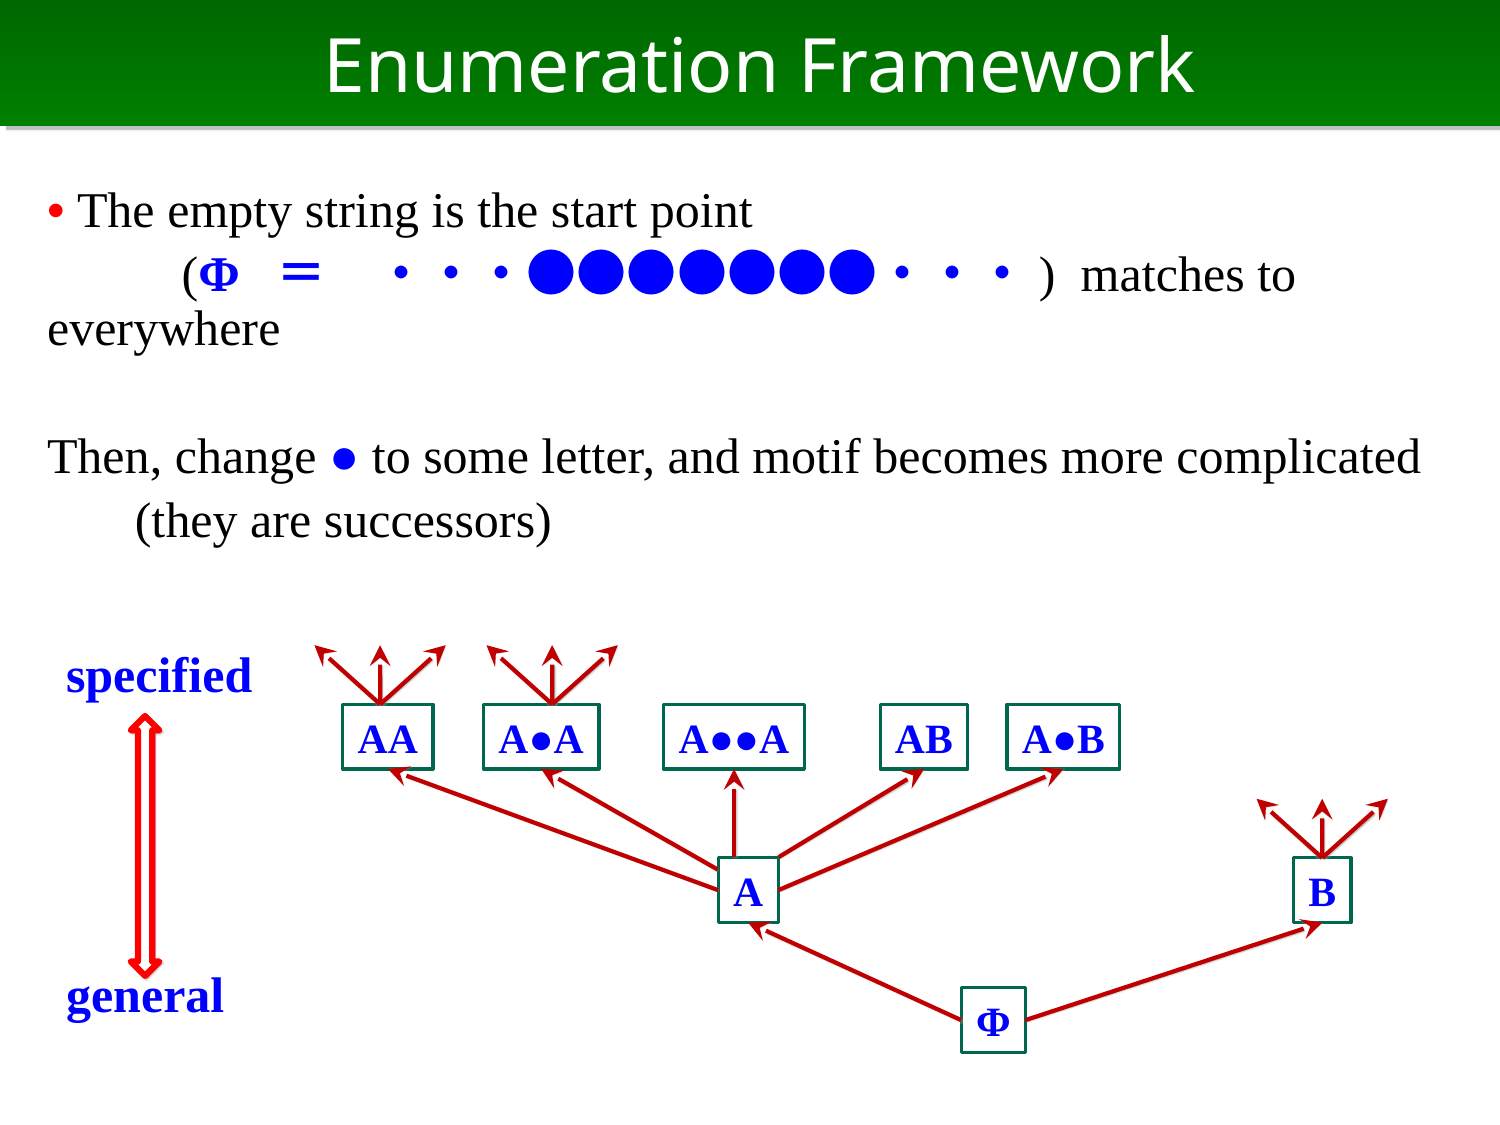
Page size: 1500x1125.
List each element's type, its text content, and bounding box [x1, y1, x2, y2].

text_box specified general [51, 642, 430, 917]
text_box A●B [1006, 704, 1120, 769]
text_box A●●A [663, 704, 805, 769]
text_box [379, 644, 446, 705]
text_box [387, 769, 719, 891]
text_box [130, 715, 160, 976]
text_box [551, 644, 618, 705]
text_box Φ [961, 987, 1026, 1053]
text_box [747, 923, 961, 1021]
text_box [1025, 923, 1323, 1021]
text_box AA [430, 713, 434, 768]
title Enumeration Framework [0, 0, 1500, 126]
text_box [314, 644, 378, 705]
text_box AB [880, 704, 968, 768]
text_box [541, 769, 719, 870]
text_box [1322, 798, 1389, 858]
text_box A [718, 857, 779, 923]
list • The empty string is the start point (Φ ＝ ・・・●●●●●●●・・・) matches to everywhere Then, change ● to some letter, and motif becomes more complicated (they are successors) [31, 176, 1483, 300]
text_box B [1293, 866, 1351, 923]
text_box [1256, 798, 1320, 858]
text_box A●A [483, 710, 599, 768]
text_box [778, 769, 1064, 891]
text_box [486, 644, 550, 705]
